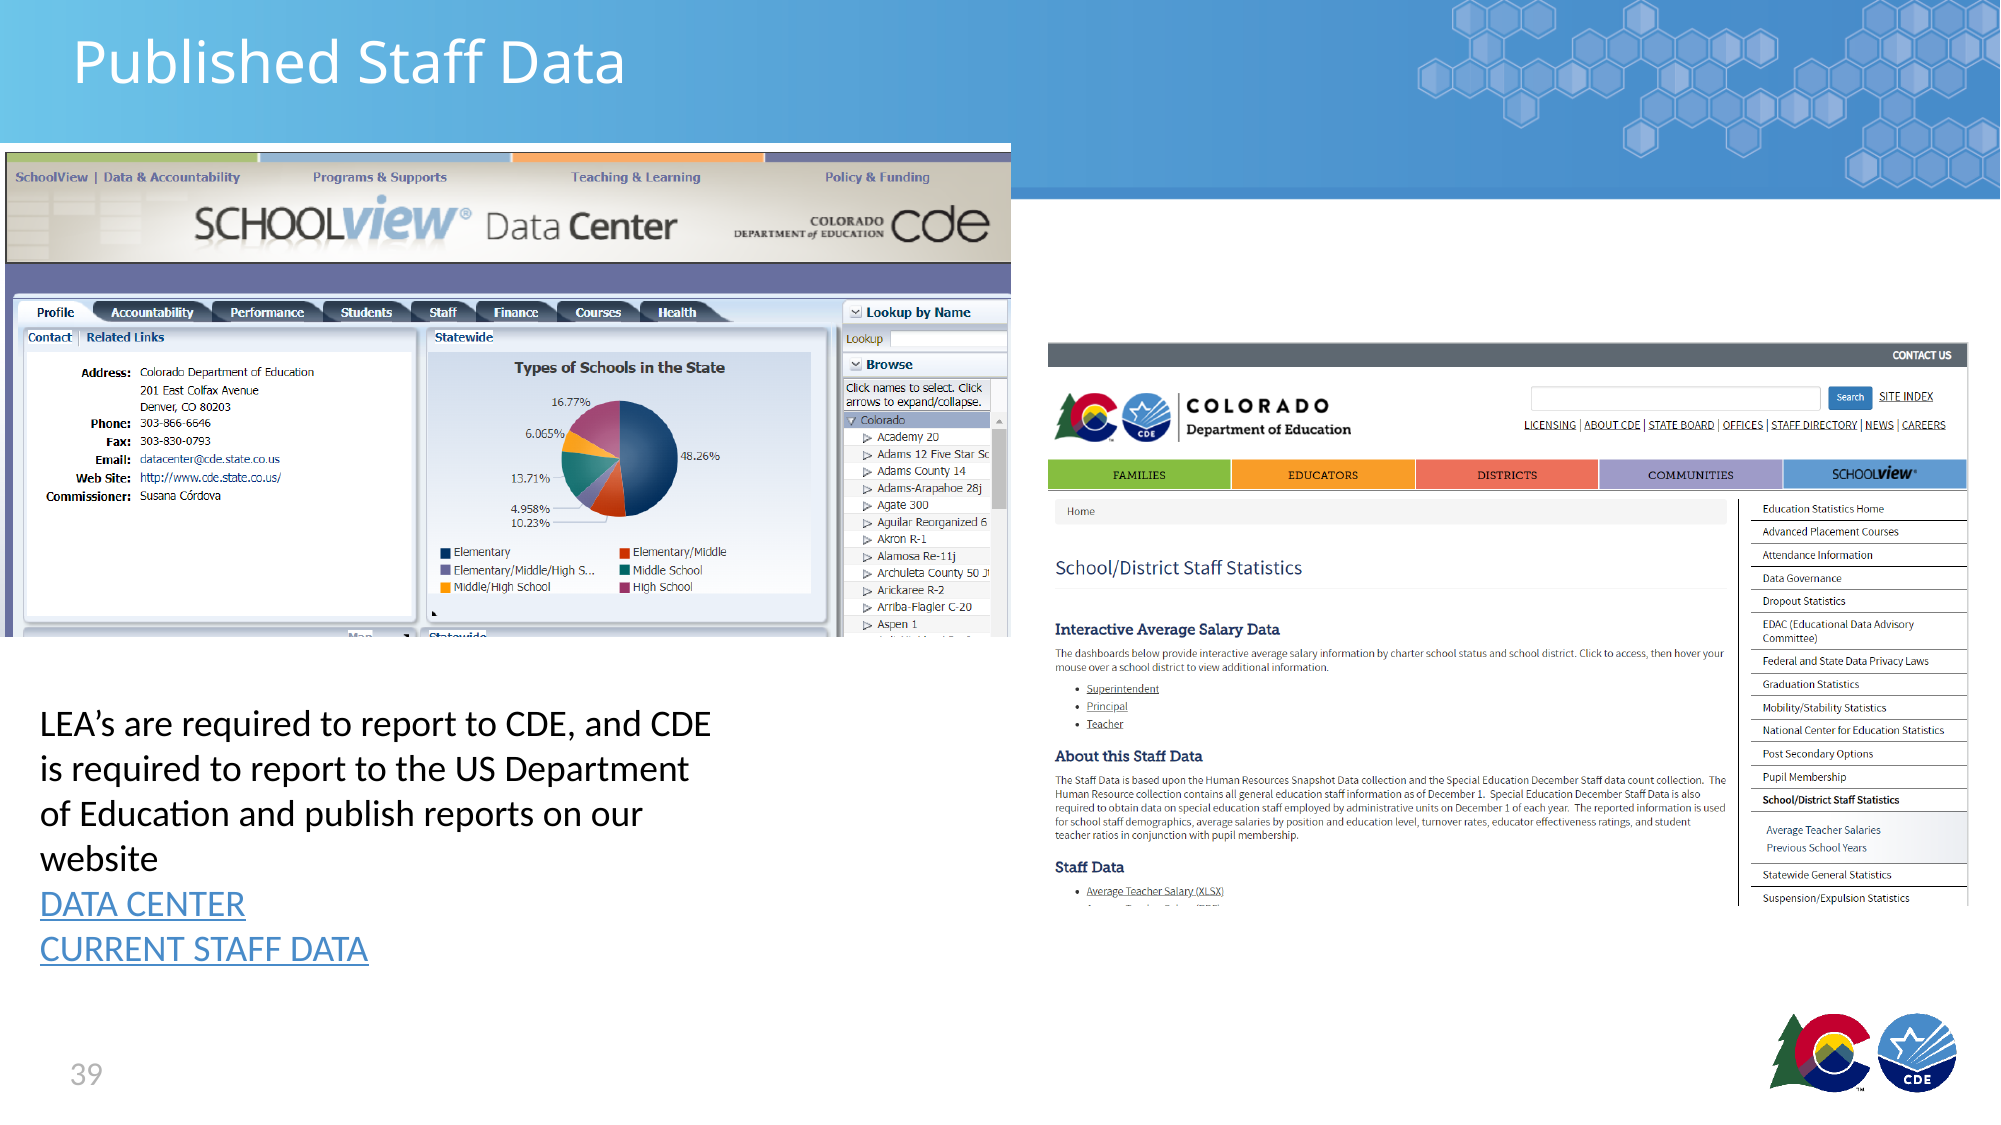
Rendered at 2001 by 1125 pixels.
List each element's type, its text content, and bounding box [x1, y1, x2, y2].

slide_number 39 [54, 1042, 191, 1103]
text_box LEA’s are required to report to CDE, and CDE is required to report to the US Department of Education and publish reports on our website DATA CENTER CURRENT STAFF DATA [24, 691, 735, 1022]
picture [0, 0, 2000, 200]
title Published Staff Data [72, 33, 1396, 129]
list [0, 142, 1011, 637]
picture [1048, 342, 1975, 906]
picture [1768, 1012, 1957, 1093]
